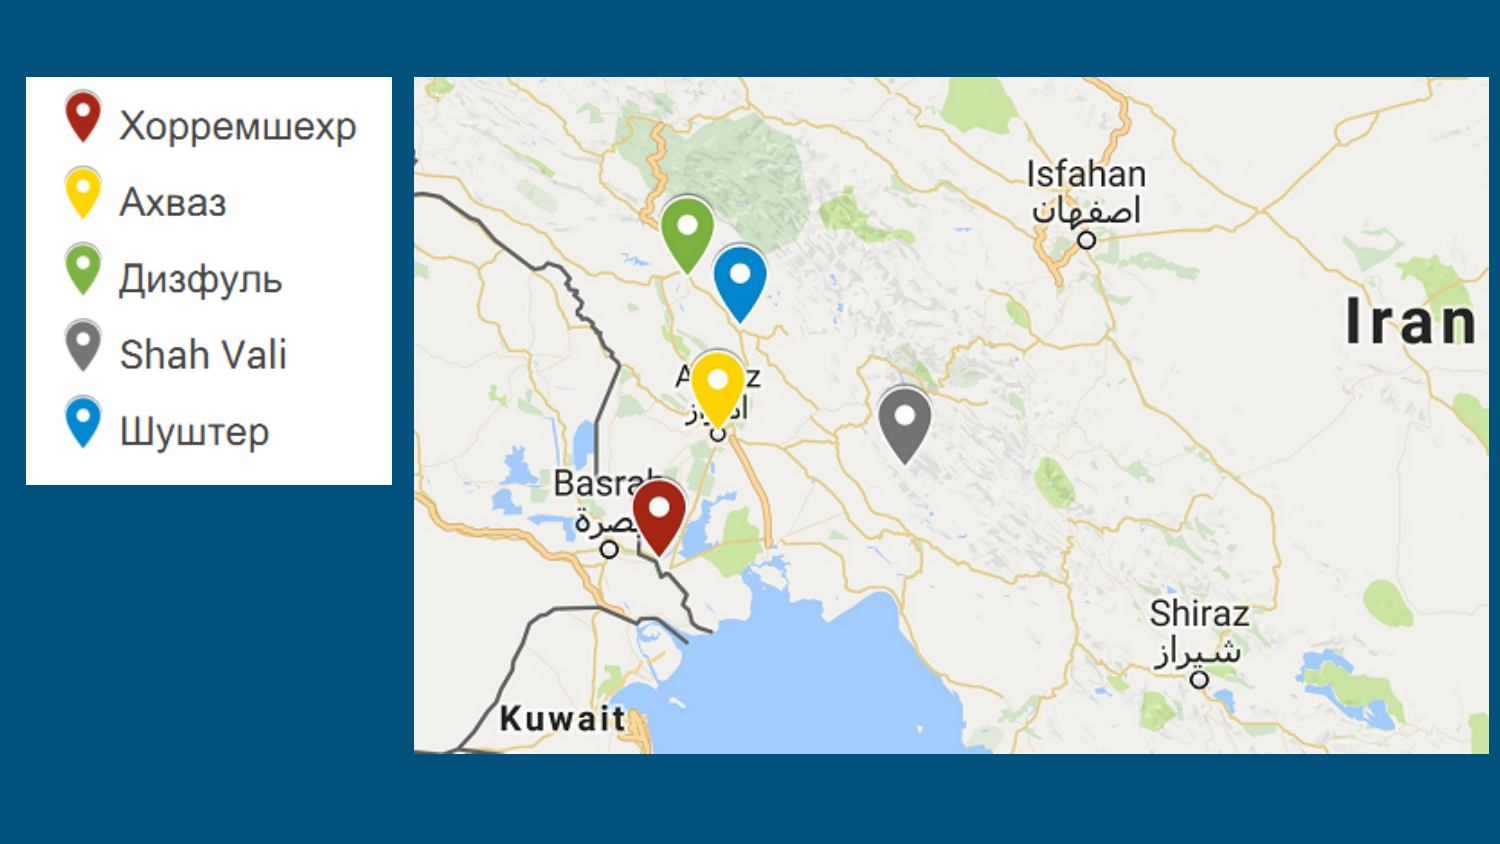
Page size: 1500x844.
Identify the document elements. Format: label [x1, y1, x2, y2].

picture [415, 78, 1488, 753]
picture [27, 78, 391, 484]
